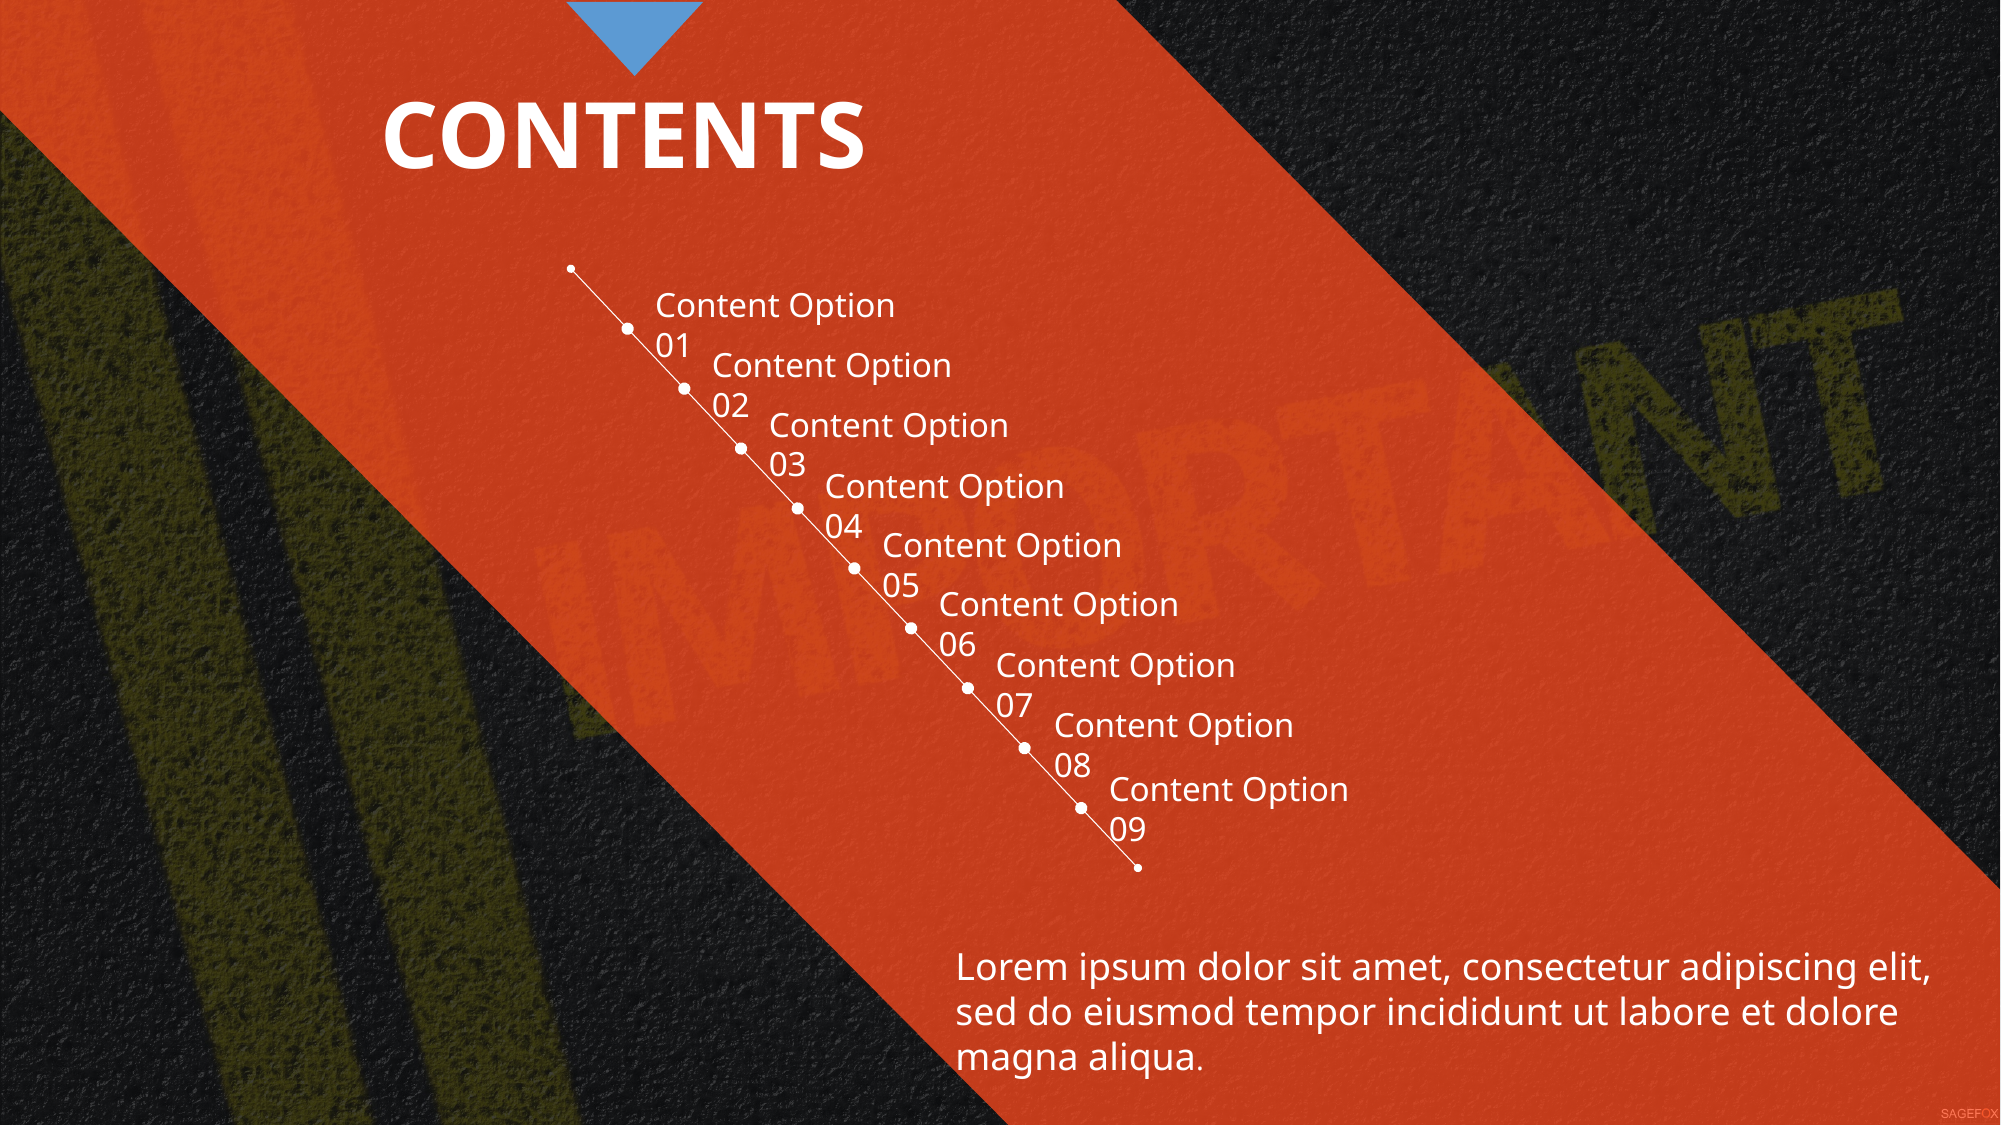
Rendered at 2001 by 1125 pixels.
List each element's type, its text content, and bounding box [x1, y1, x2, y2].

text_box Content Option 04 [809, 458, 1110, 553]
text_box Content Option 01 [640, 277, 941, 372]
text_box Content Option 05 [867, 517, 1168, 612]
text_box Lorem ipsum dolor sit amet, consectetur adipiscing elit, sed do eiusmod tempor incididunt ut labore et dolore magna aliqua. [940, 935, 2000, 1085]
text_box Content Option 03 [753, 396, 1054, 491]
text_box [0, 0, 2000, 1058]
text_box Content Option 07 [980, 636, 1281, 732]
text_box Content Option 08 [1038, 696, 1339, 792]
text_box Content Option 06 [924, 576, 1224, 671]
text_box CONTENTS [324, 69, 924, 194]
text_box Content Option 02 [697, 336, 998, 432]
text_box [563, 0, 706, 78]
text_box [967, 1085, 2000, 1125]
text_box Content Option 09 [1093, 761, 1394, 856]
